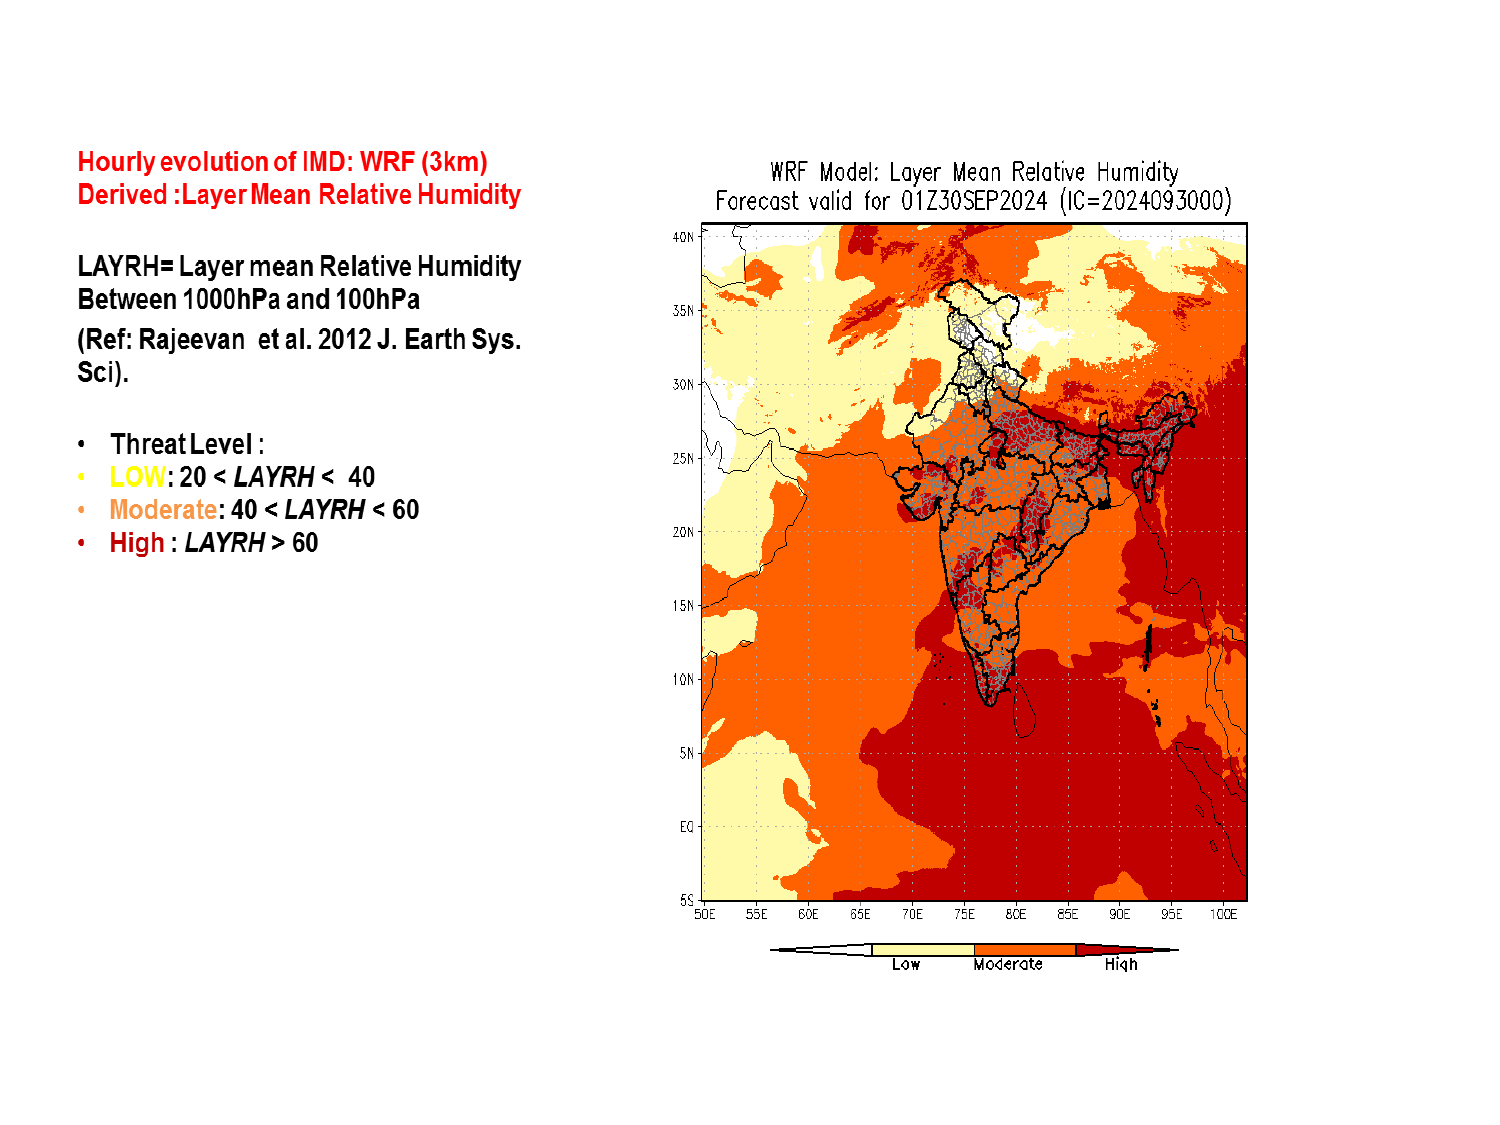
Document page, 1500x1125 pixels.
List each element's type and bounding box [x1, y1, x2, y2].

picture [74, 149, 1426, 976]
